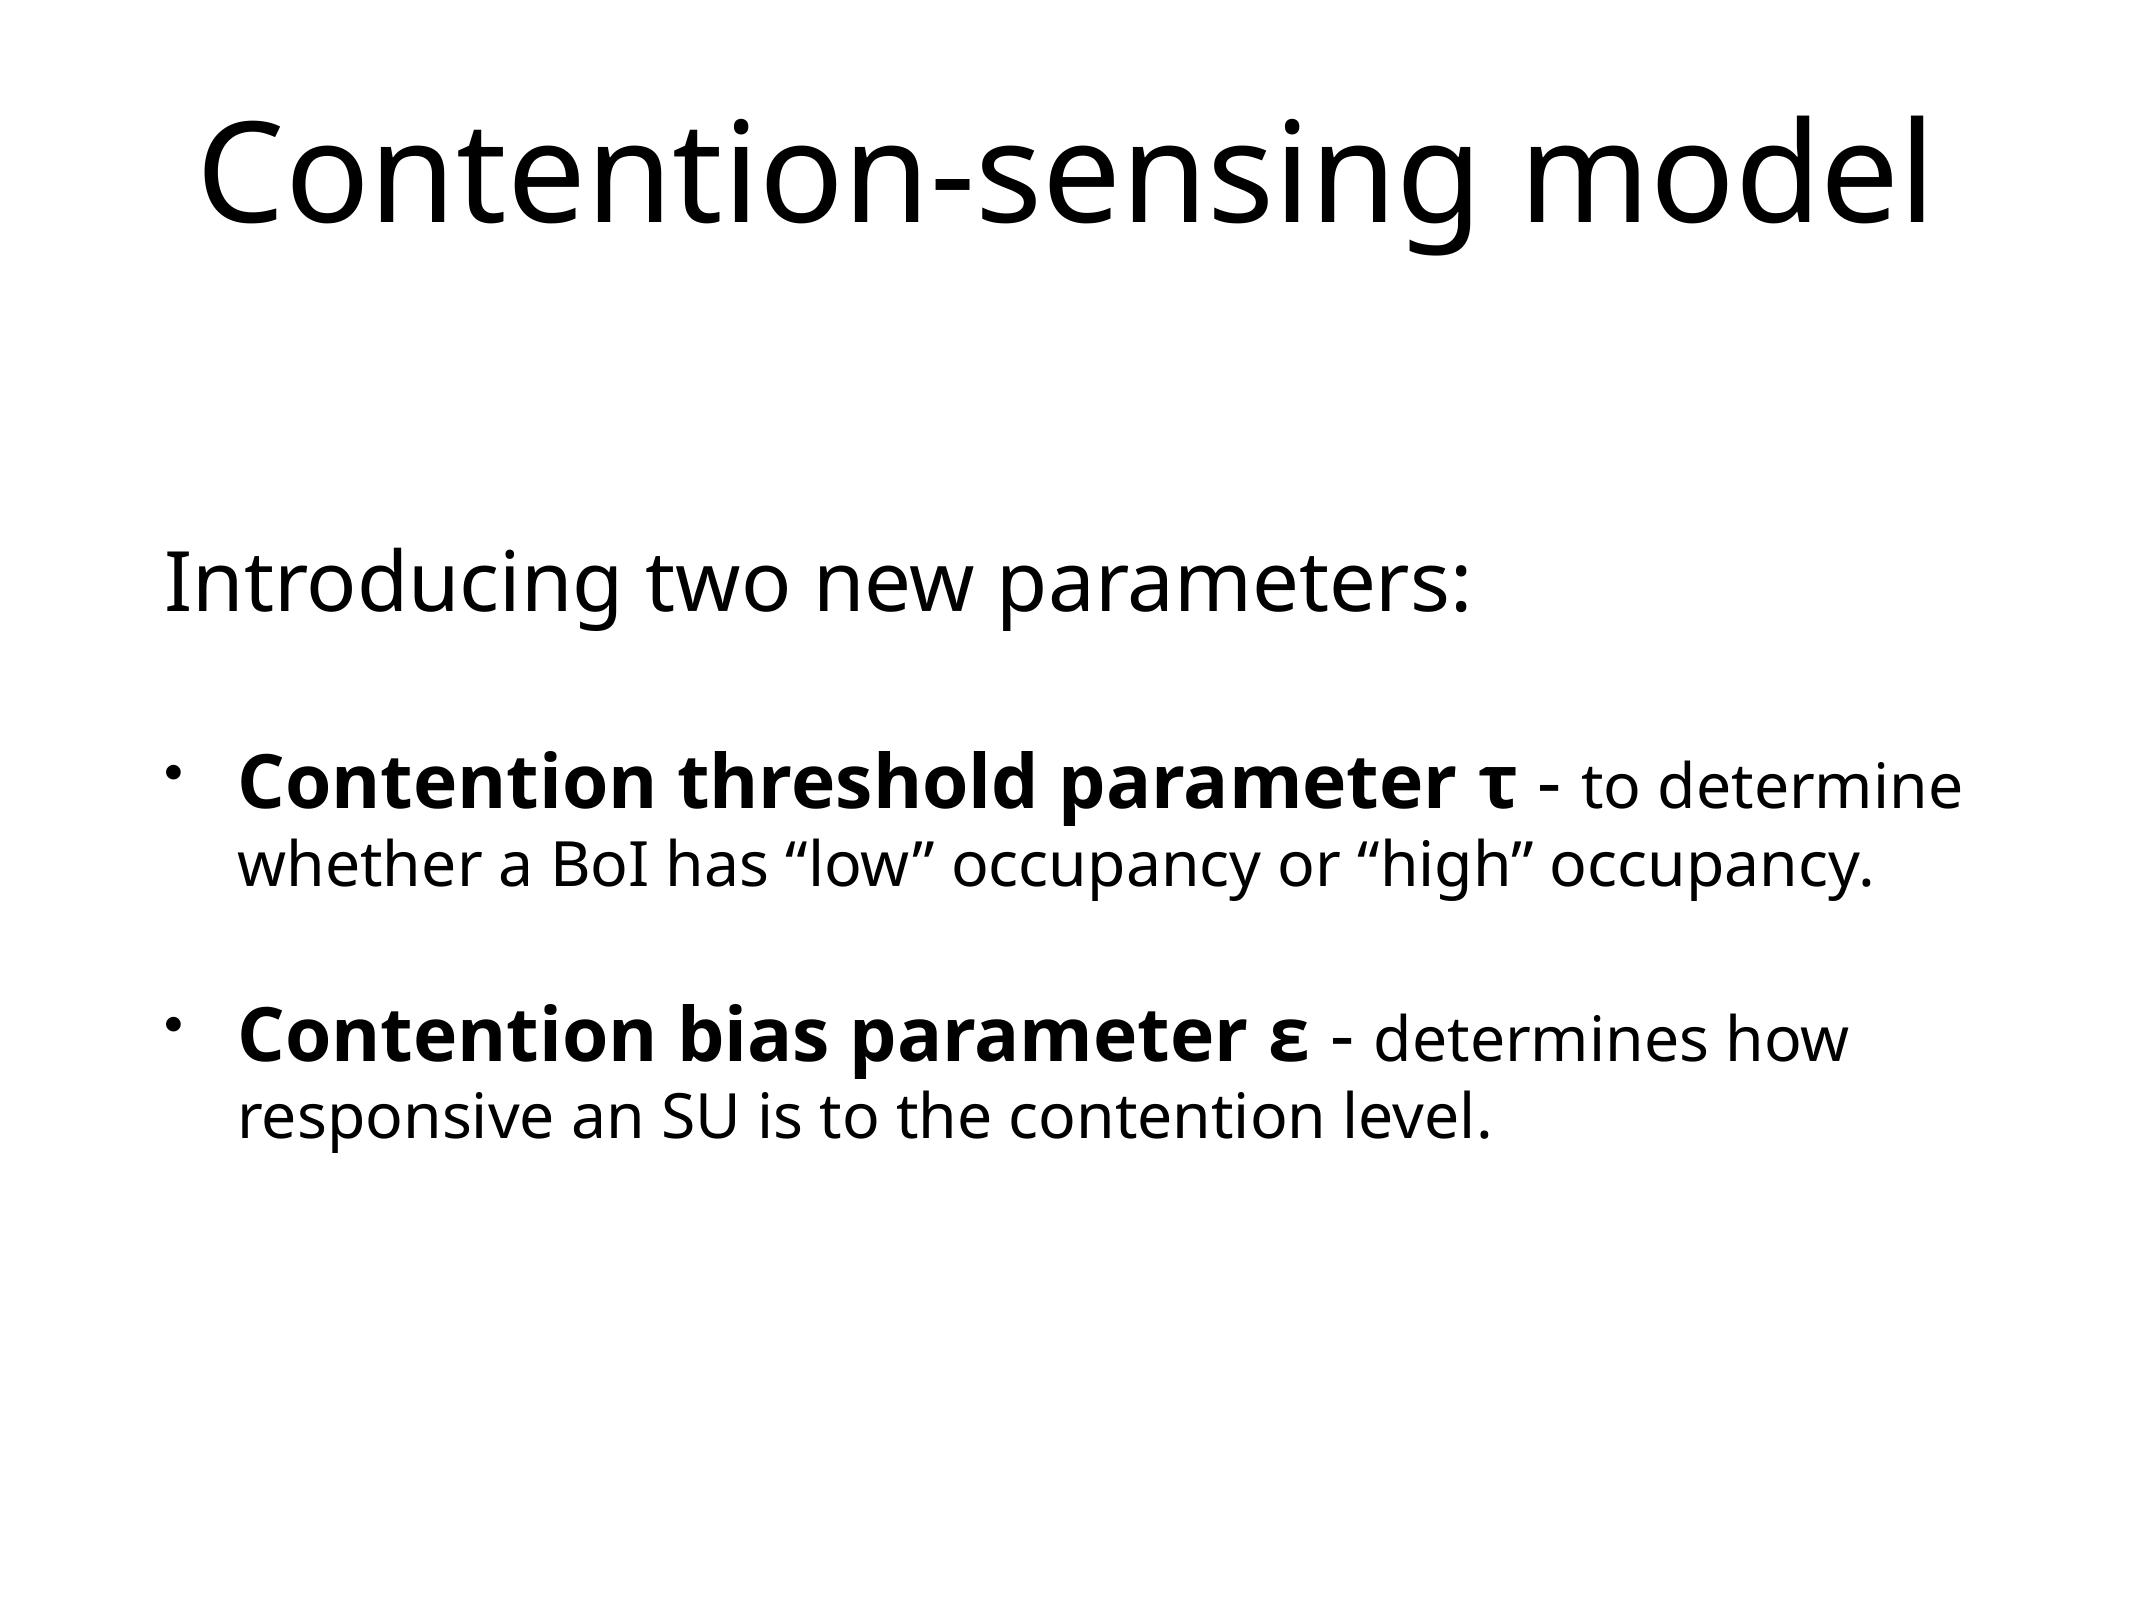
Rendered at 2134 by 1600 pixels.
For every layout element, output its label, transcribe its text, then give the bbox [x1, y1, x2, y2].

list Contention threshold parameter τ - to determine whether a BoI has “low” occupancy or “high” occupancy. Contention bias parameter ε - determines how responsive an SU is to the contention level. [155, 426, 1978, 1459]
text_box Introducing two new parameters: [156, 519, 1978, 637]
title Contention-sensing model [155, 72, 1978, 426]
